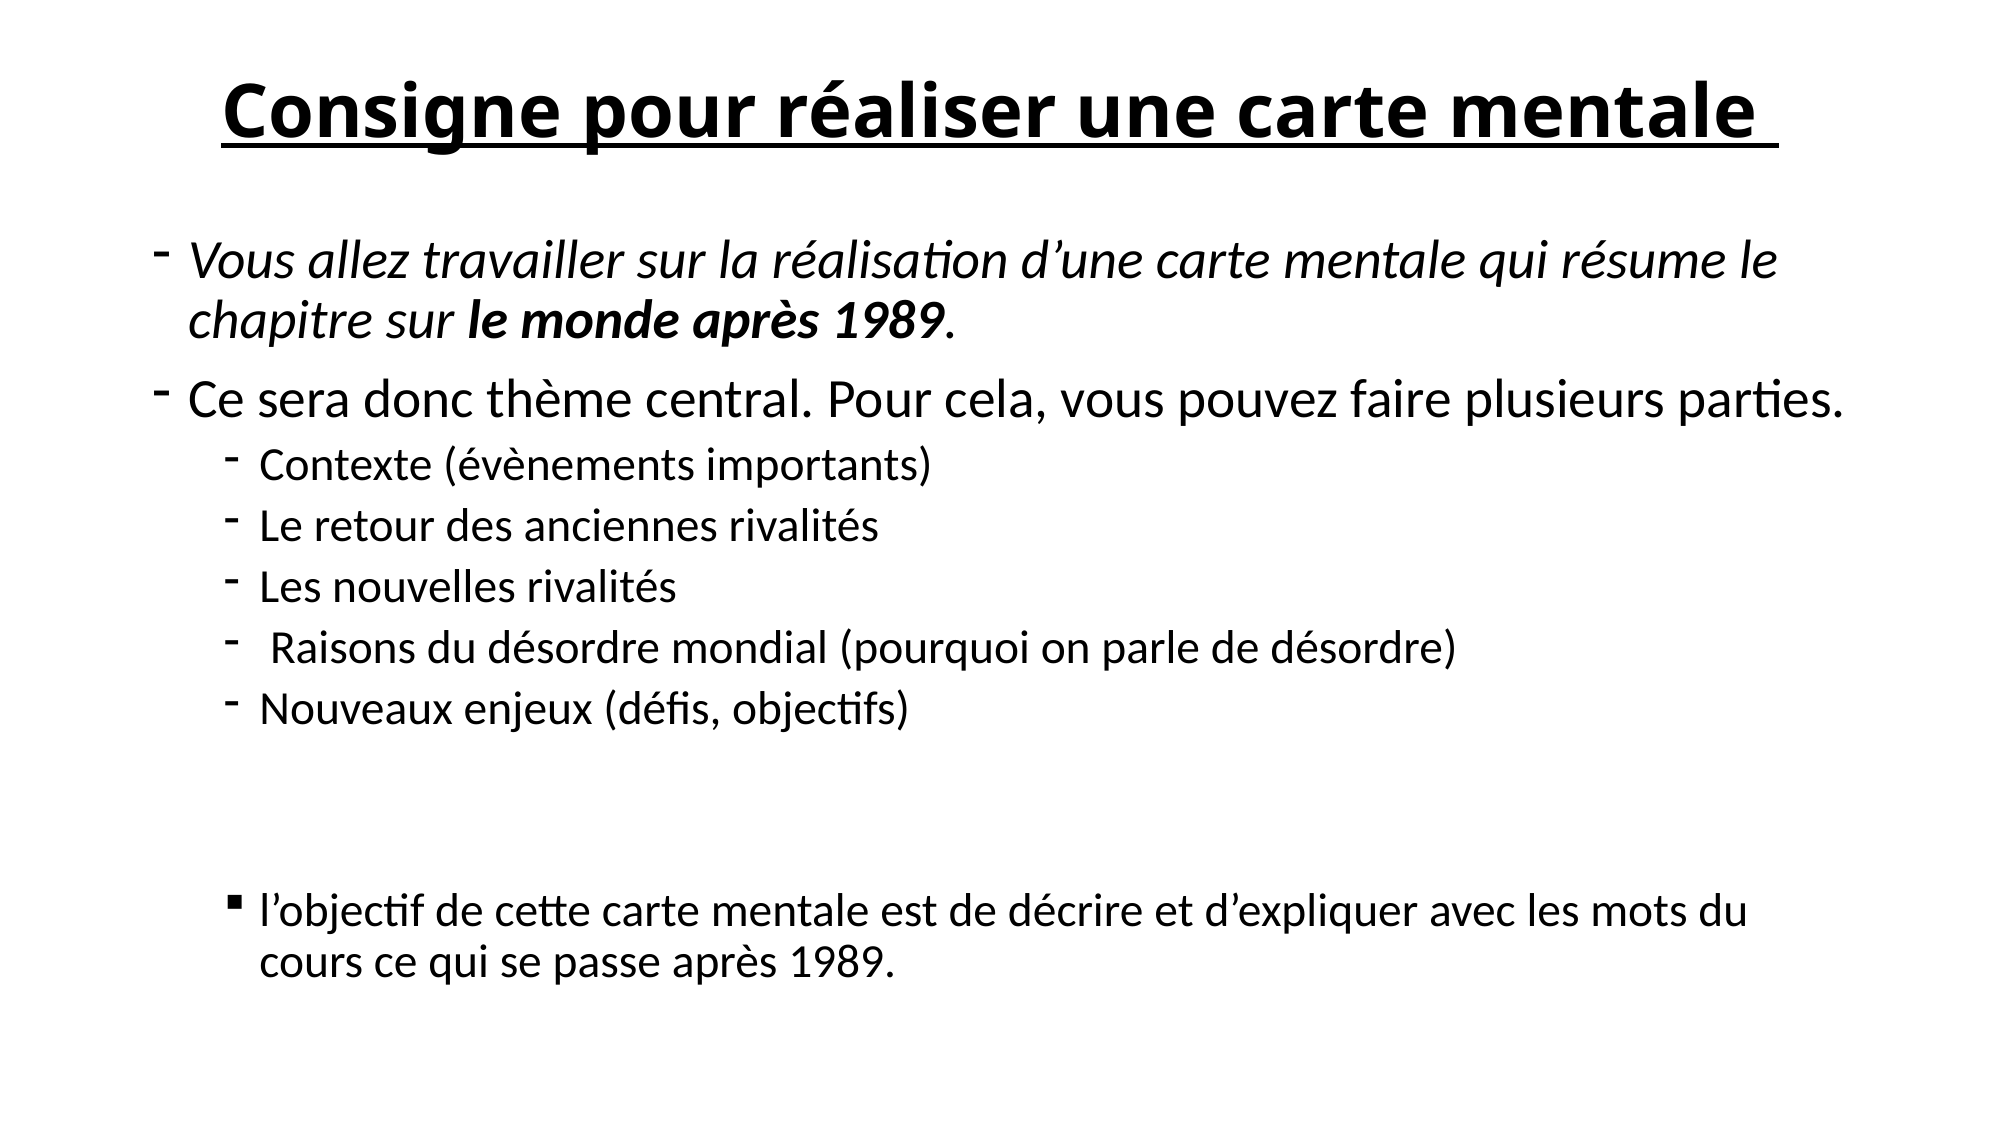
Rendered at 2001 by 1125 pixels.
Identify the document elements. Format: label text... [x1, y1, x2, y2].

title Consigne pour réaliser une carte mentale [169, 57, 1831, 169]
list Vous allez travailler sur la réalisation d’une carte mentale qui résume le chapitre sur le monde après 1989. Ce sera donc thème central. Pour cela, vous pouvez faire plusieurs parties. Contexte (évènements importants) Le retour des anciennes rivalités Les nouvelles rivalités Raisons du désordre mondial (pourquoi on parle de désordre) Nouveaux enjeux (défis, objectifs) l’objectif de cette carte mentale est de décrire et d’expliquer avec les mots du cours ce qui se passe après 1989. [137, 223, 1863, 1042]
